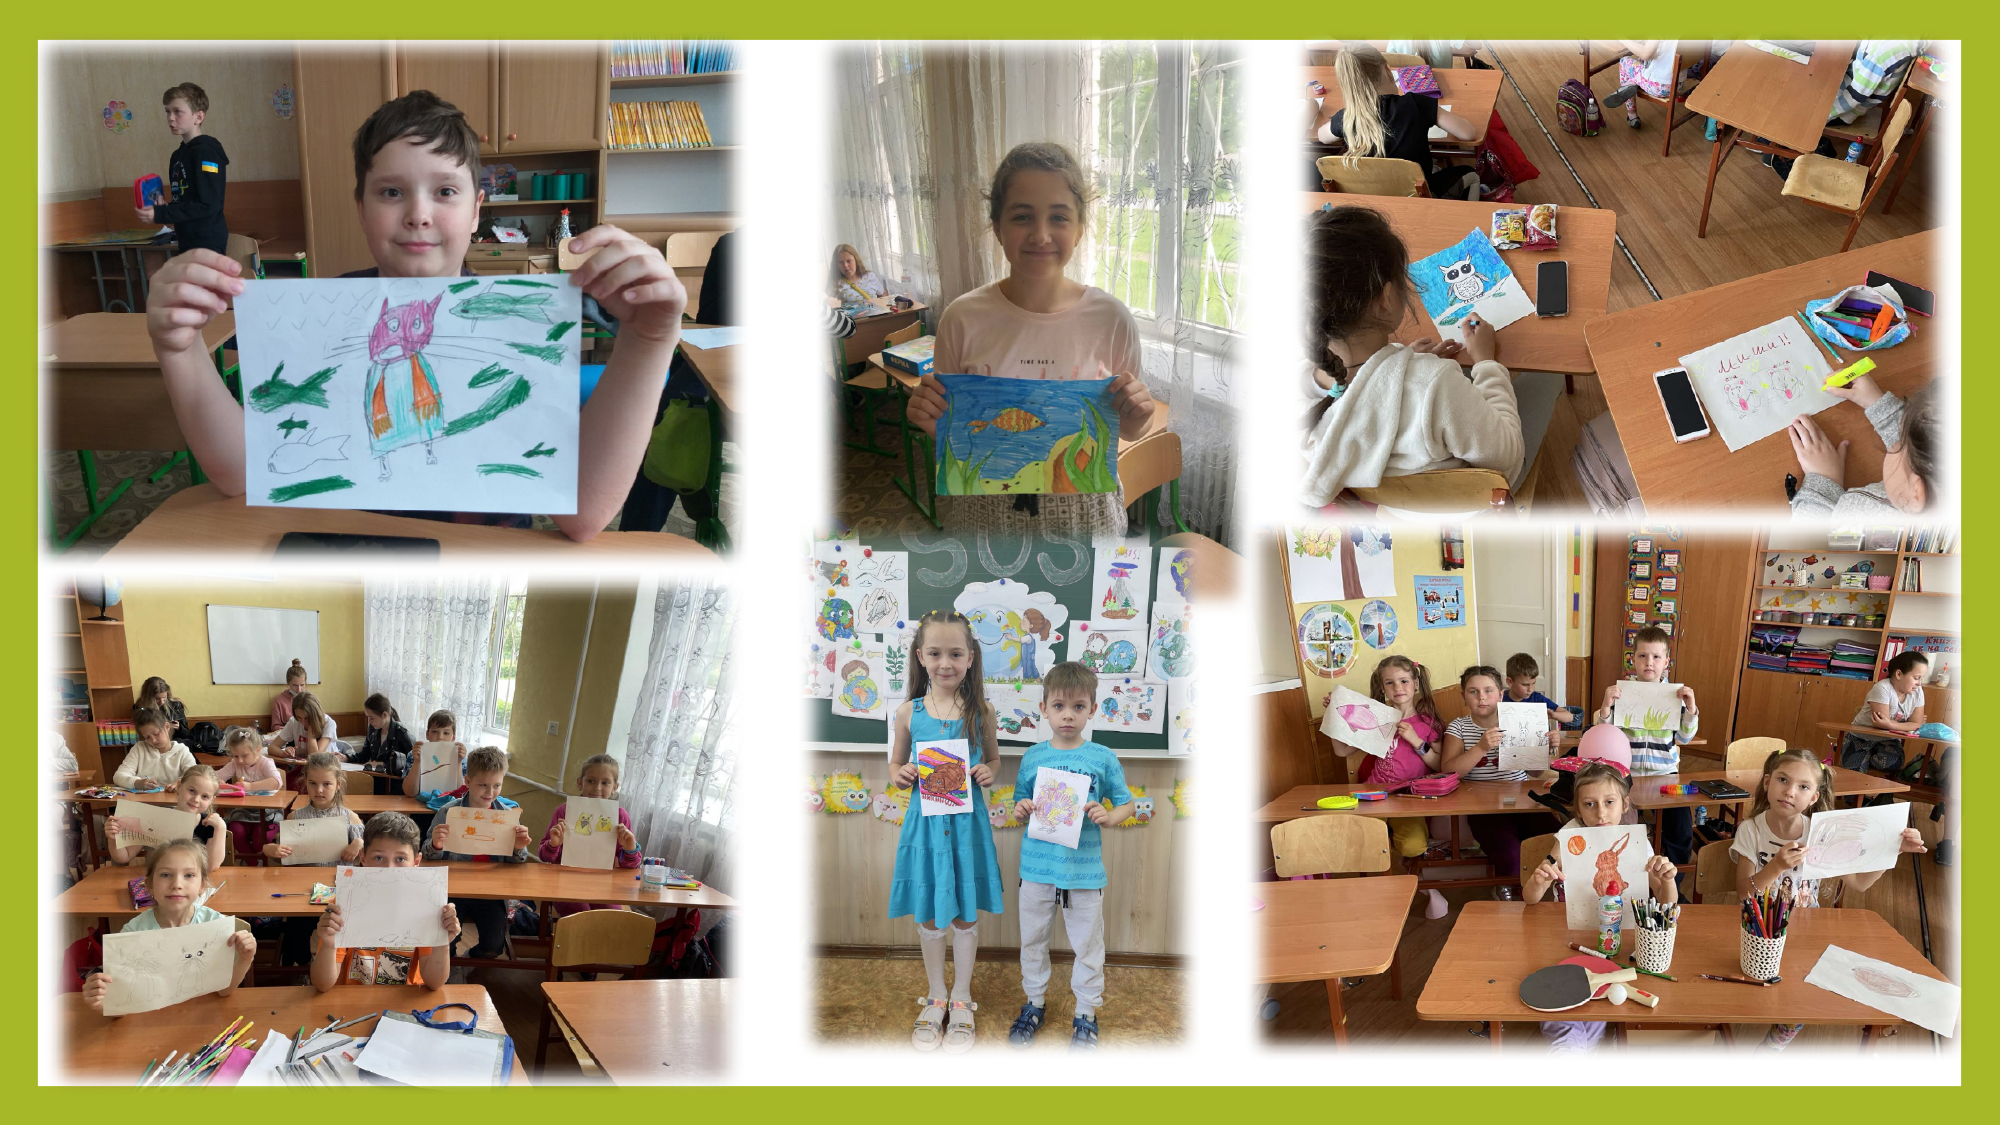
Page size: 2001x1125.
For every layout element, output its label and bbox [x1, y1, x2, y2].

picture [796, 30, 1968, 1061]
picture [29, 30, 749, 1096]
